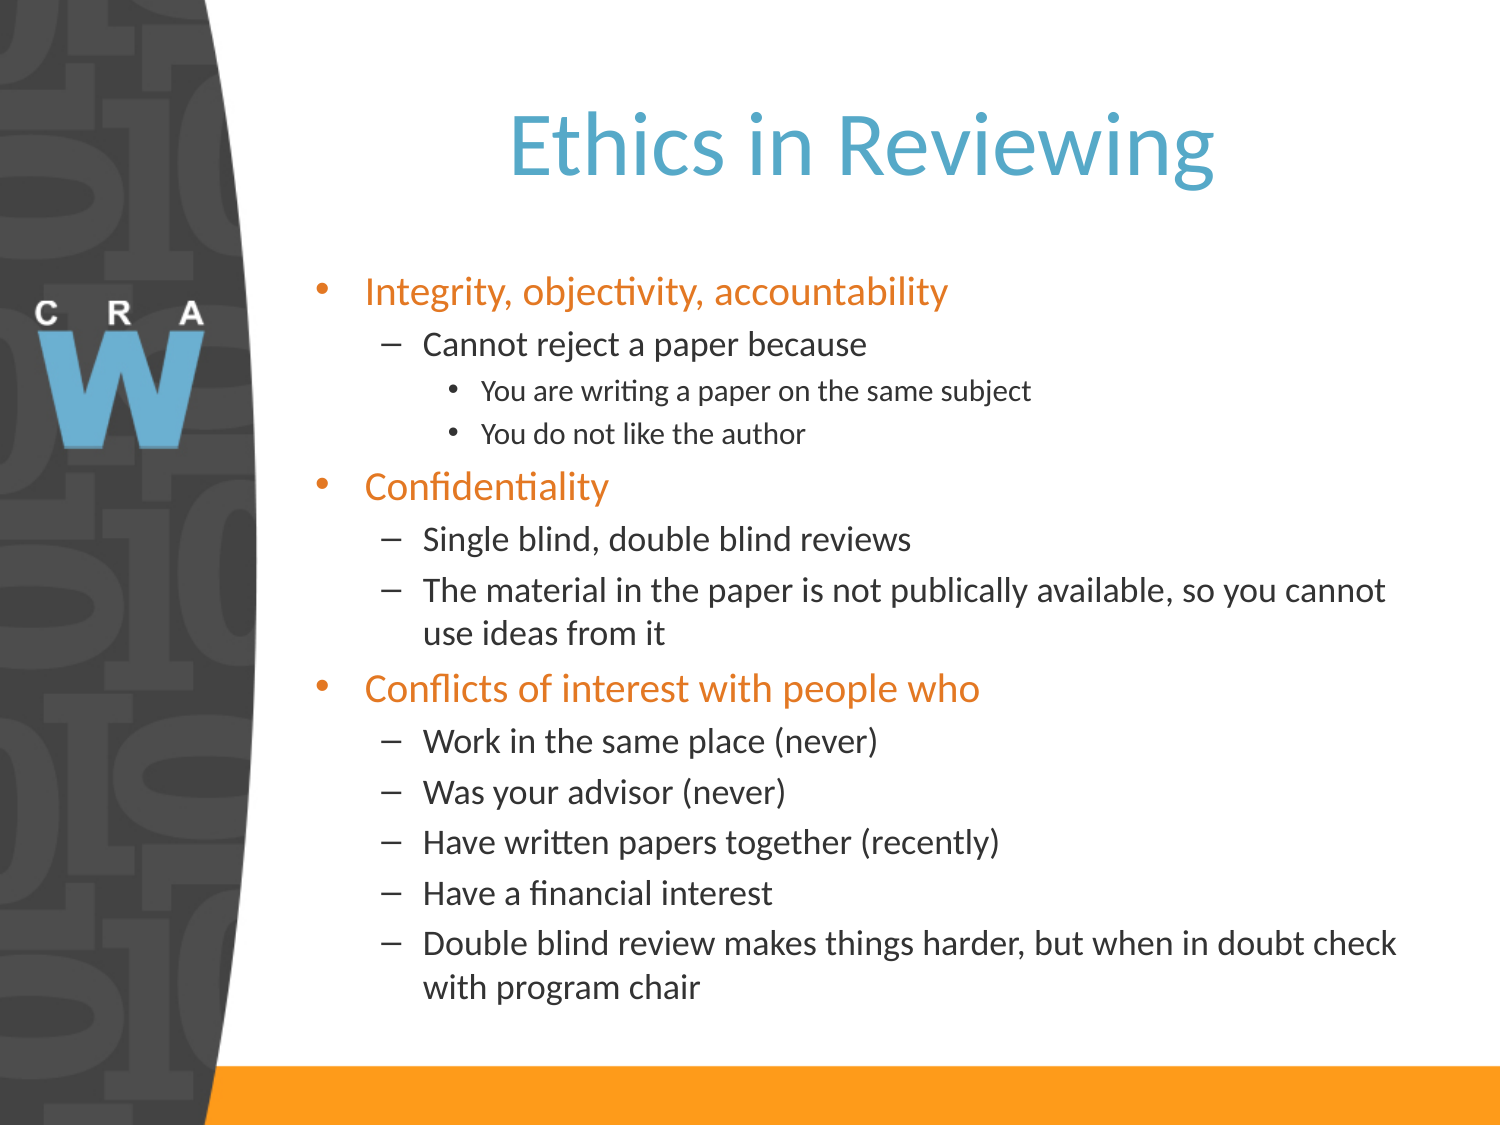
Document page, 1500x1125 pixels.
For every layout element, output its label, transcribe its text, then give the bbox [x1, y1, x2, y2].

picture [0, 0, 1500, 1125]
list Integrity, objectivity, accountability Cannot reject a paper because You are writing a paper on the same subject You do not like the author Confidentiality Single blind, double blind reviews The material in the paper is not publically available, so you cannot use ideas from it Conflicts of interest with people who Work in the same place (never) Was your advisor (never) Have written papers together (recently) Have a financial interest Double blind review makes things harder, but when in doubt check with program chair [300, 256, 1425, 1025]
title Ethics in Reviewing [300, 45, 1425, 233]
